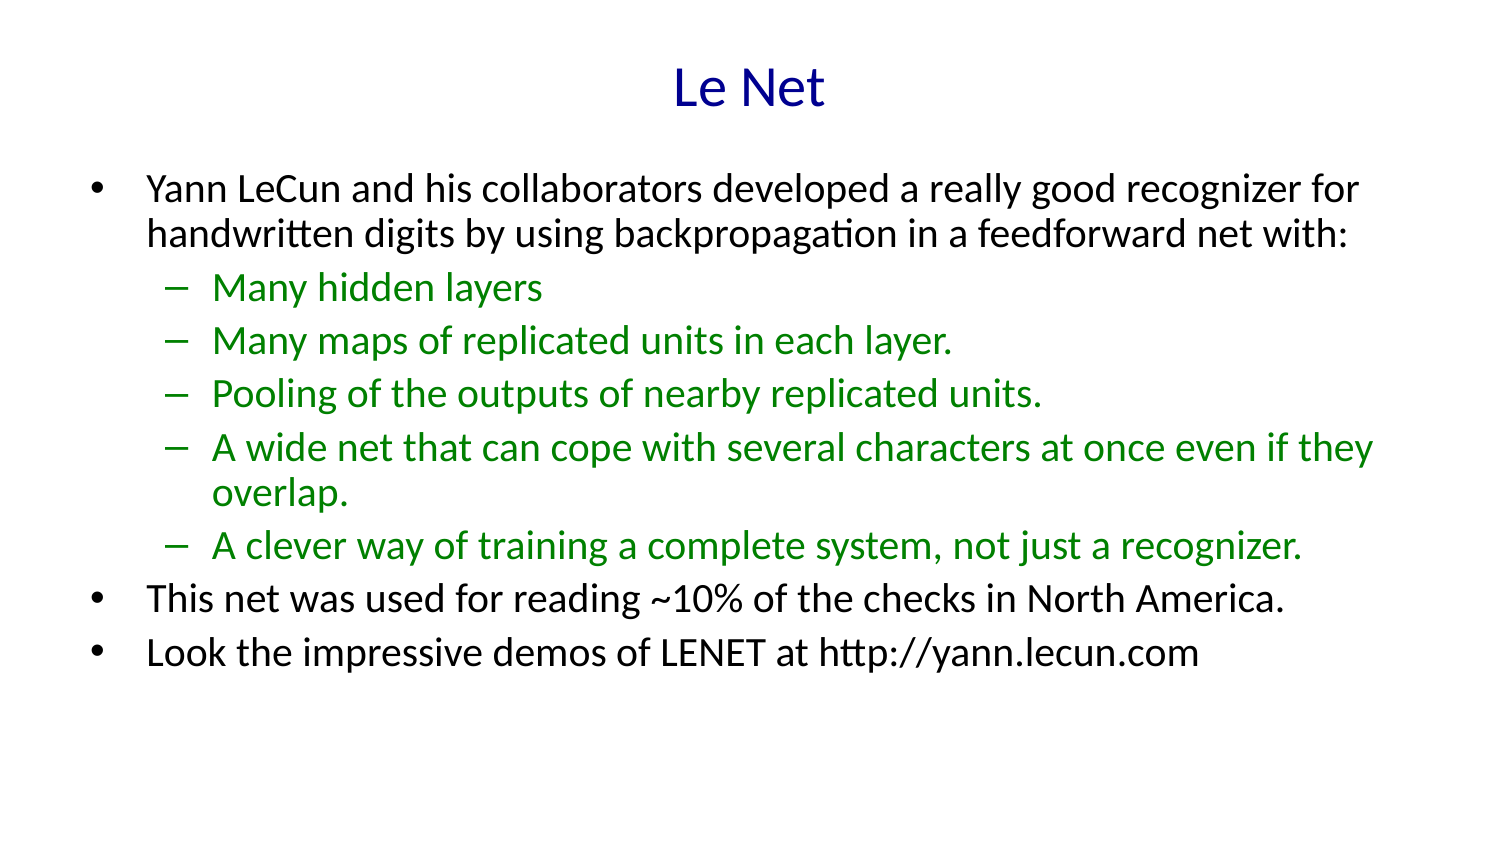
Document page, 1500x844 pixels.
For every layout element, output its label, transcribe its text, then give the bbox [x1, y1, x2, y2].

list Yann LeCun and his collaborators developed a really good recognizer for handwritten digits by using backpropagation in a feedforward net with: Many hidden layers Many maps of replicated units in each layer. Pooling of the outputs of nearby replicated units. A wide net that can cope with several characters at once even if they overlap. A clever way of training a complete system, not just a recognizer. This net was used for reading ~10% of the checks in North America. Look the impressive demos of LENET at http://yann.lecun.com [75, 159, 1425, 716]
title Le Net [75, 12, 1425, 154]
